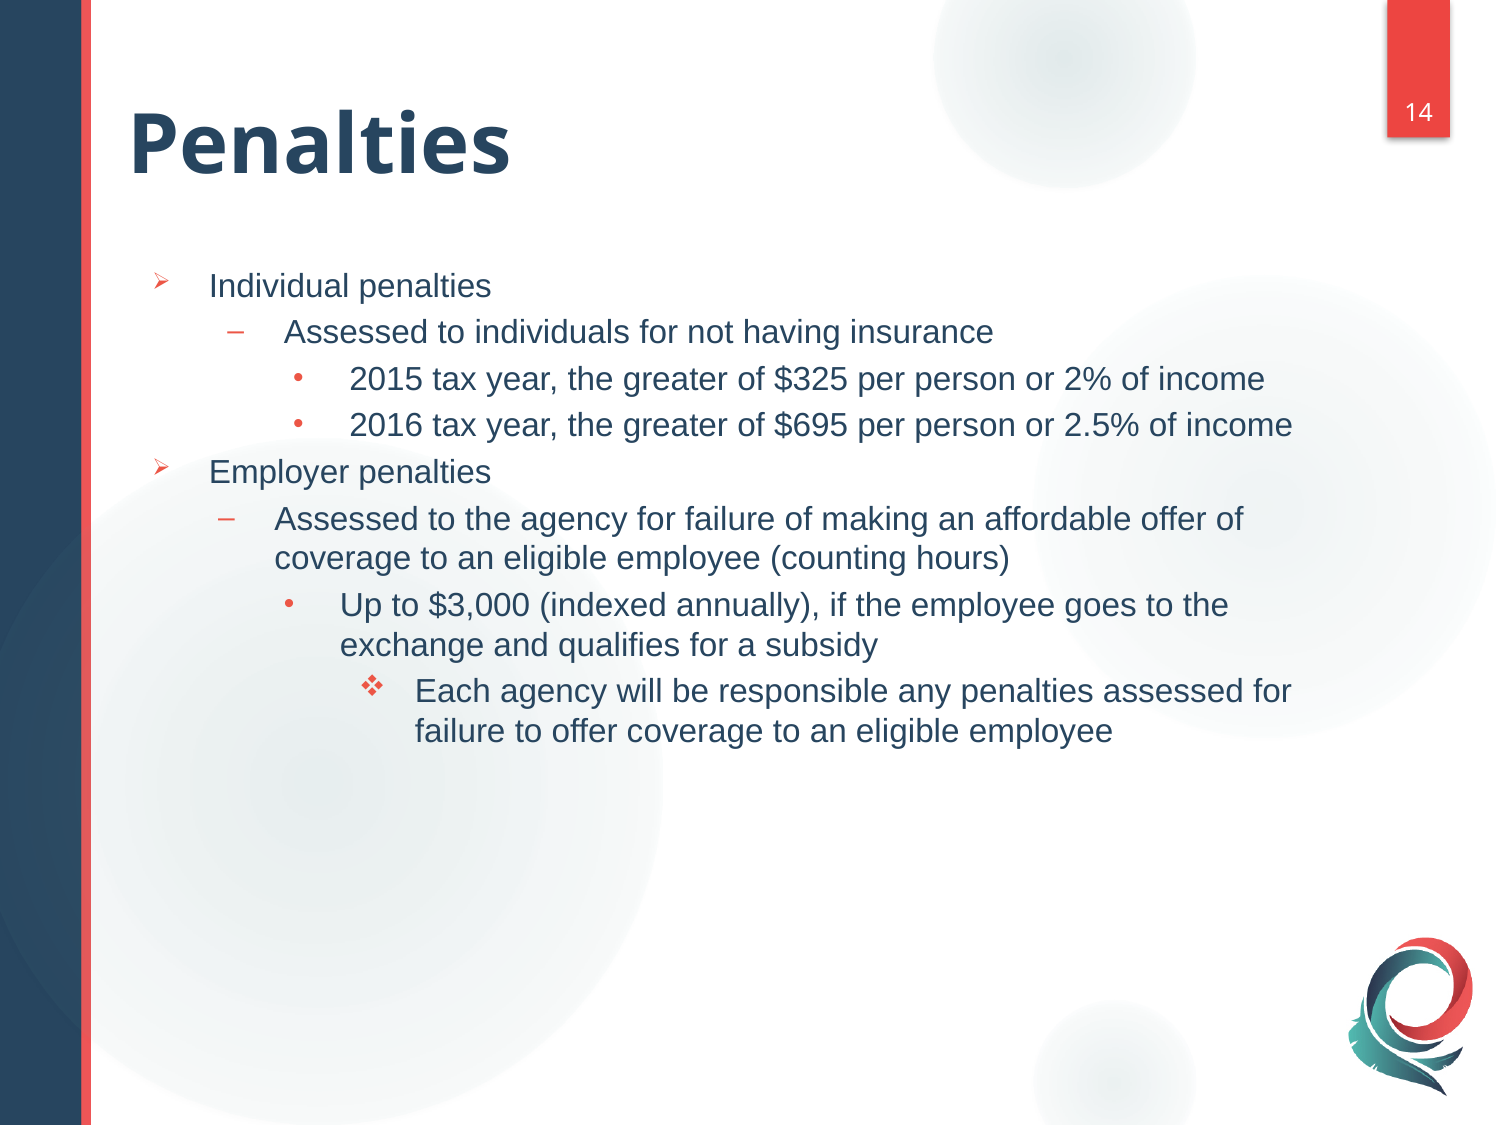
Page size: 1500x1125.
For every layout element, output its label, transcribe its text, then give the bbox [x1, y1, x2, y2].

picture [0, 0, 1500, 1125]
list Individual penalties Assessed to individuals for not having insurance 2015 tax year, the greater of $325 per person or 2% of income 2016 tax year, the greater of $695 per person or 2.5% of income Employer penalties Assessed to the agency for failure of making an affordable offer of coverage to an eligible employee (counting hours) Up to $3,000 (indexed annually), if the employee goes to the exchange and qualifies for a subsidy Each agency will be responsible any penalties assessed for failure to offer coverage to an eligible employee [137, 256, 1363, 945]
title Penalties [112, 24, 1338, 255]
slide_number 14 [1387, 56, 1450, 139]
